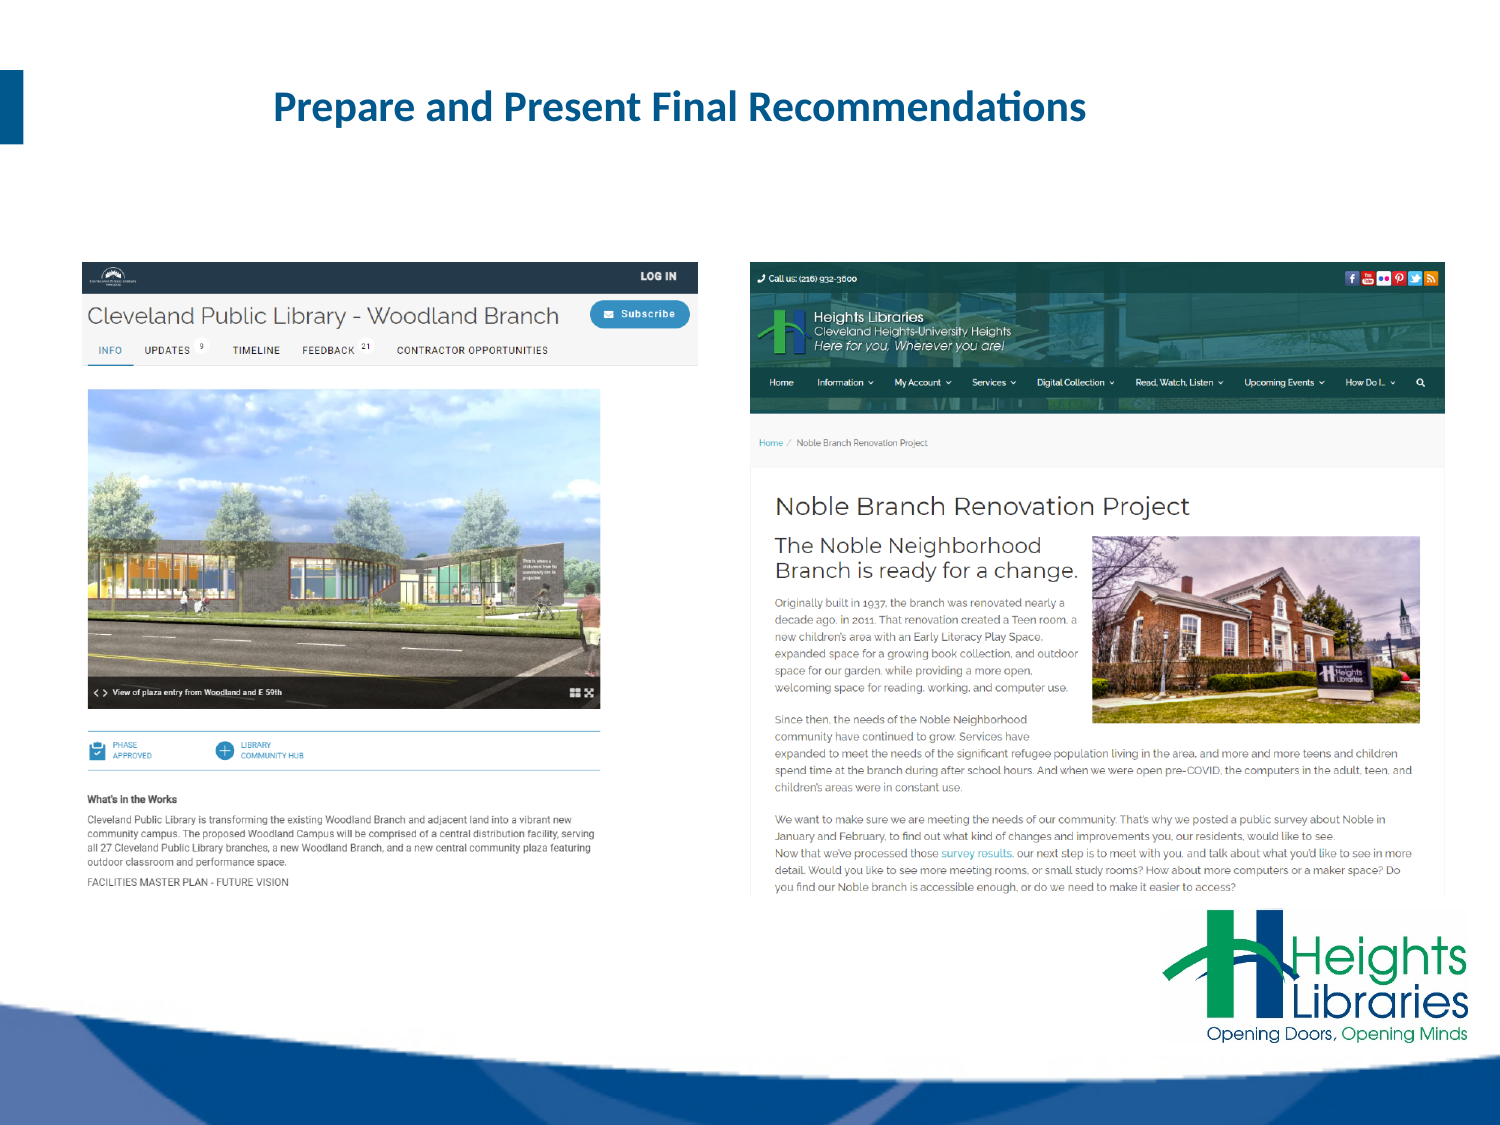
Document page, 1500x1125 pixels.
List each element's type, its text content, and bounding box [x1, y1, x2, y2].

picture [82, 261, 698, 894]
picture [749, 261, 1446, 896]
title Prepare and Present Final Recommendations [33, 70, 1328, 150]
picture [0, 908, 1500, 1125]
